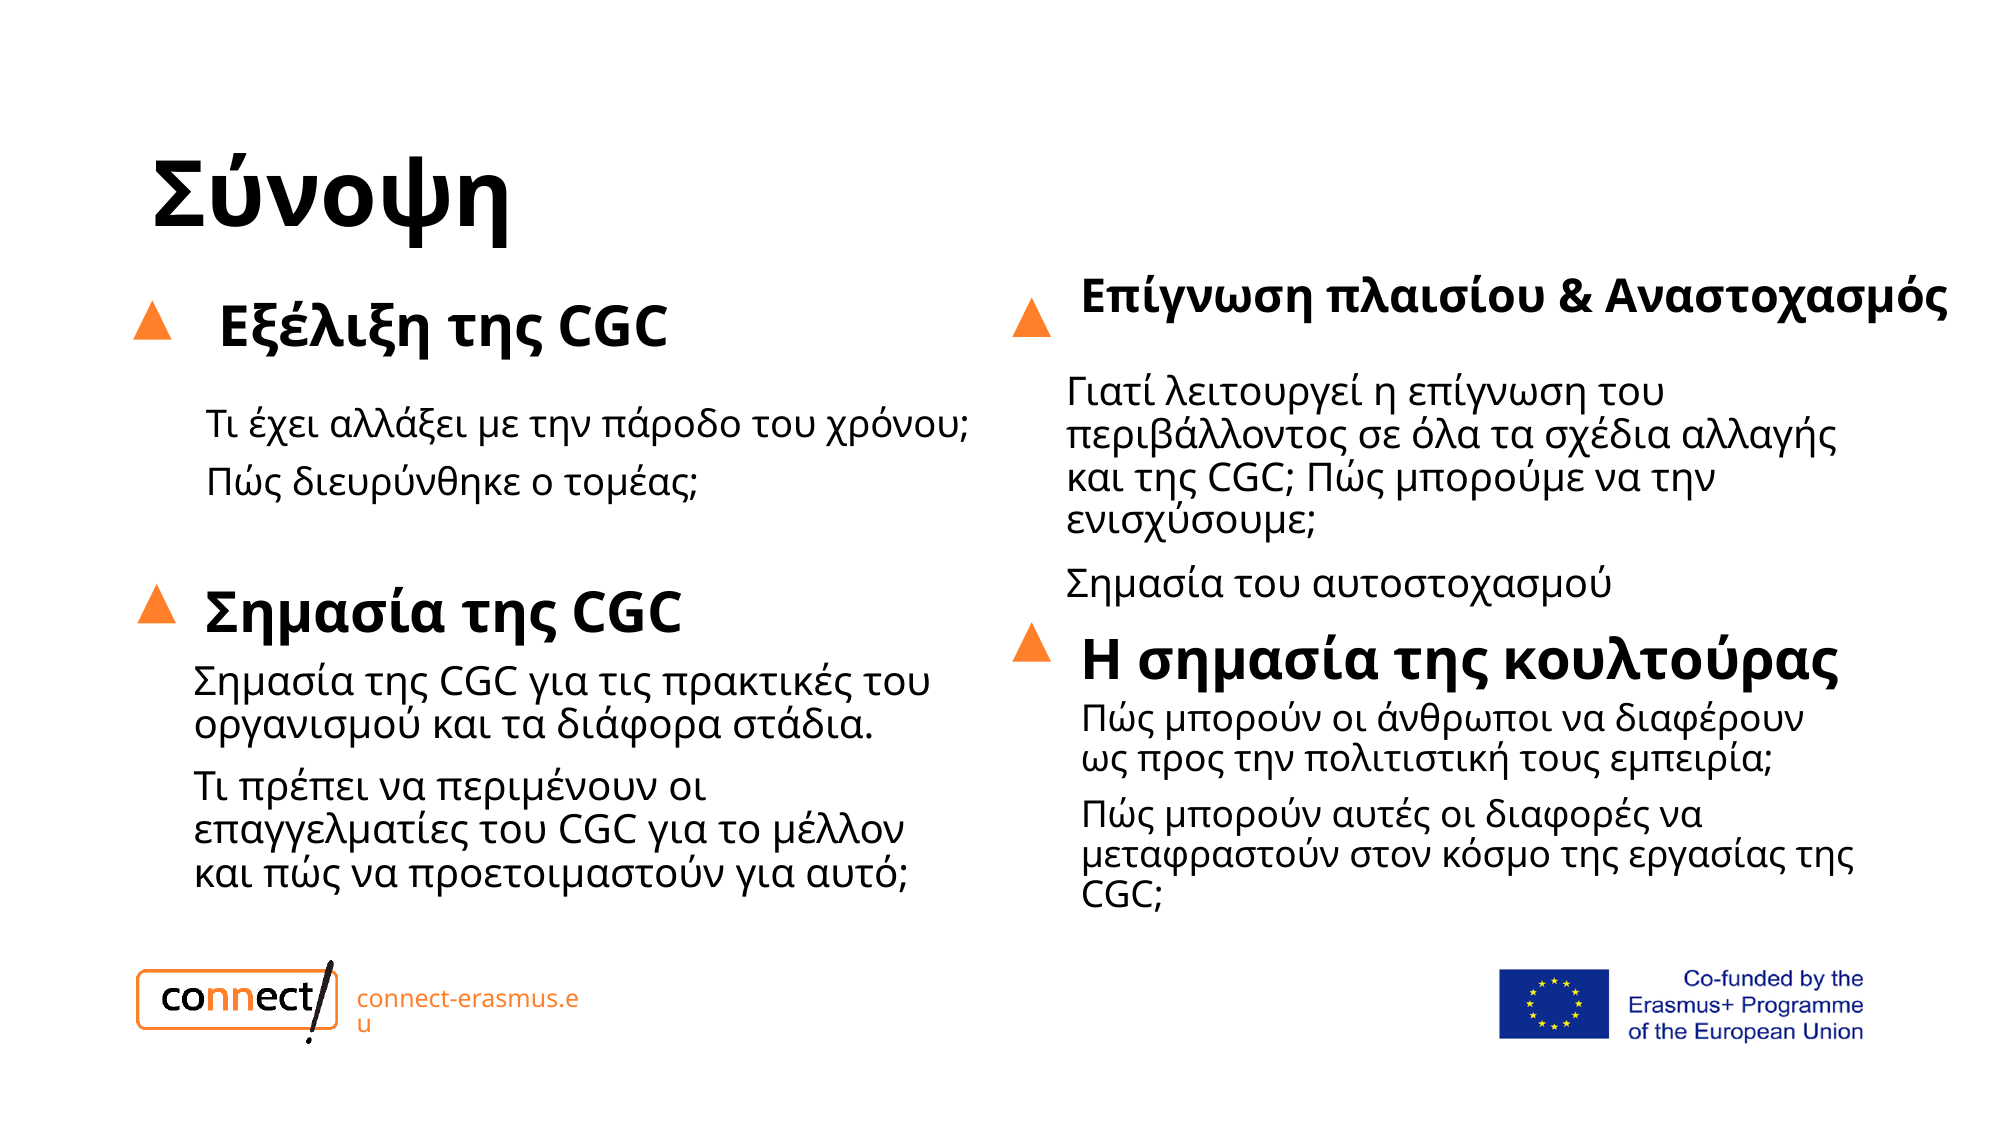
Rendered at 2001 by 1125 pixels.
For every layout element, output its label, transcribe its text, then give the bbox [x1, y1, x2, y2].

list Η σημασία της κουλτούρας [1065, 623, 1863, 691]
list Σημασία της CGC για τις πρακτικές του οργανισμού και τα διάφορα στάδια. Τι πρέπει να περιμένουν οι επαγγελματίες του CGC για το μέλλον και πώς να προετοιμαστούν για αυτό; [178, 652, 976, 909]
text_box [1010, 619, 1053, 663]
text_box [135, 581, 178, 625]
list Τι έχει αλλάξει με την πάροδο του χρόνου; Πώς διευρύνθηκε ο τομέας; [190, 396, 988, 531]
list Επίγνωση πλαισίου & Αναστοχασμός [1065, 264, 1970, 380]
text_box [131, 298, 174, 341]
picture [1498, 968, 1863, 1044]
picture [136, 960, 338, 1044]
title Σύνοψη [137, 125, 1863, 254]
list Σημασία της CGC [190, 576, 988, 653]
footer connect-erasmus.eu [341, 976, 607, 1022]
list Γιατί λειτουργεί η επίγνωση του περιβάλλοντος σε όλα τα σχέδια αλλαγής και της CGC; Πώς μπορούμε να την ενισχύσουμε; Σημασία του αυτοστοχασμού [1051, 364, 1875, 552]
list Εξέλιξη της CGC [203, 290, 1000, 368]
list Πώς μπορούν οι άνθρωποι να διαφέρουν ως προς την πολιτιστική τους εμπειρία; Πώς μπορούν αυτές οι διαφορές να μεταφραστούν στον κόσμο της εργασίας της CGC; [1065, 691, 1875, 926]
text_box [1010, 295, 1053, 338]
